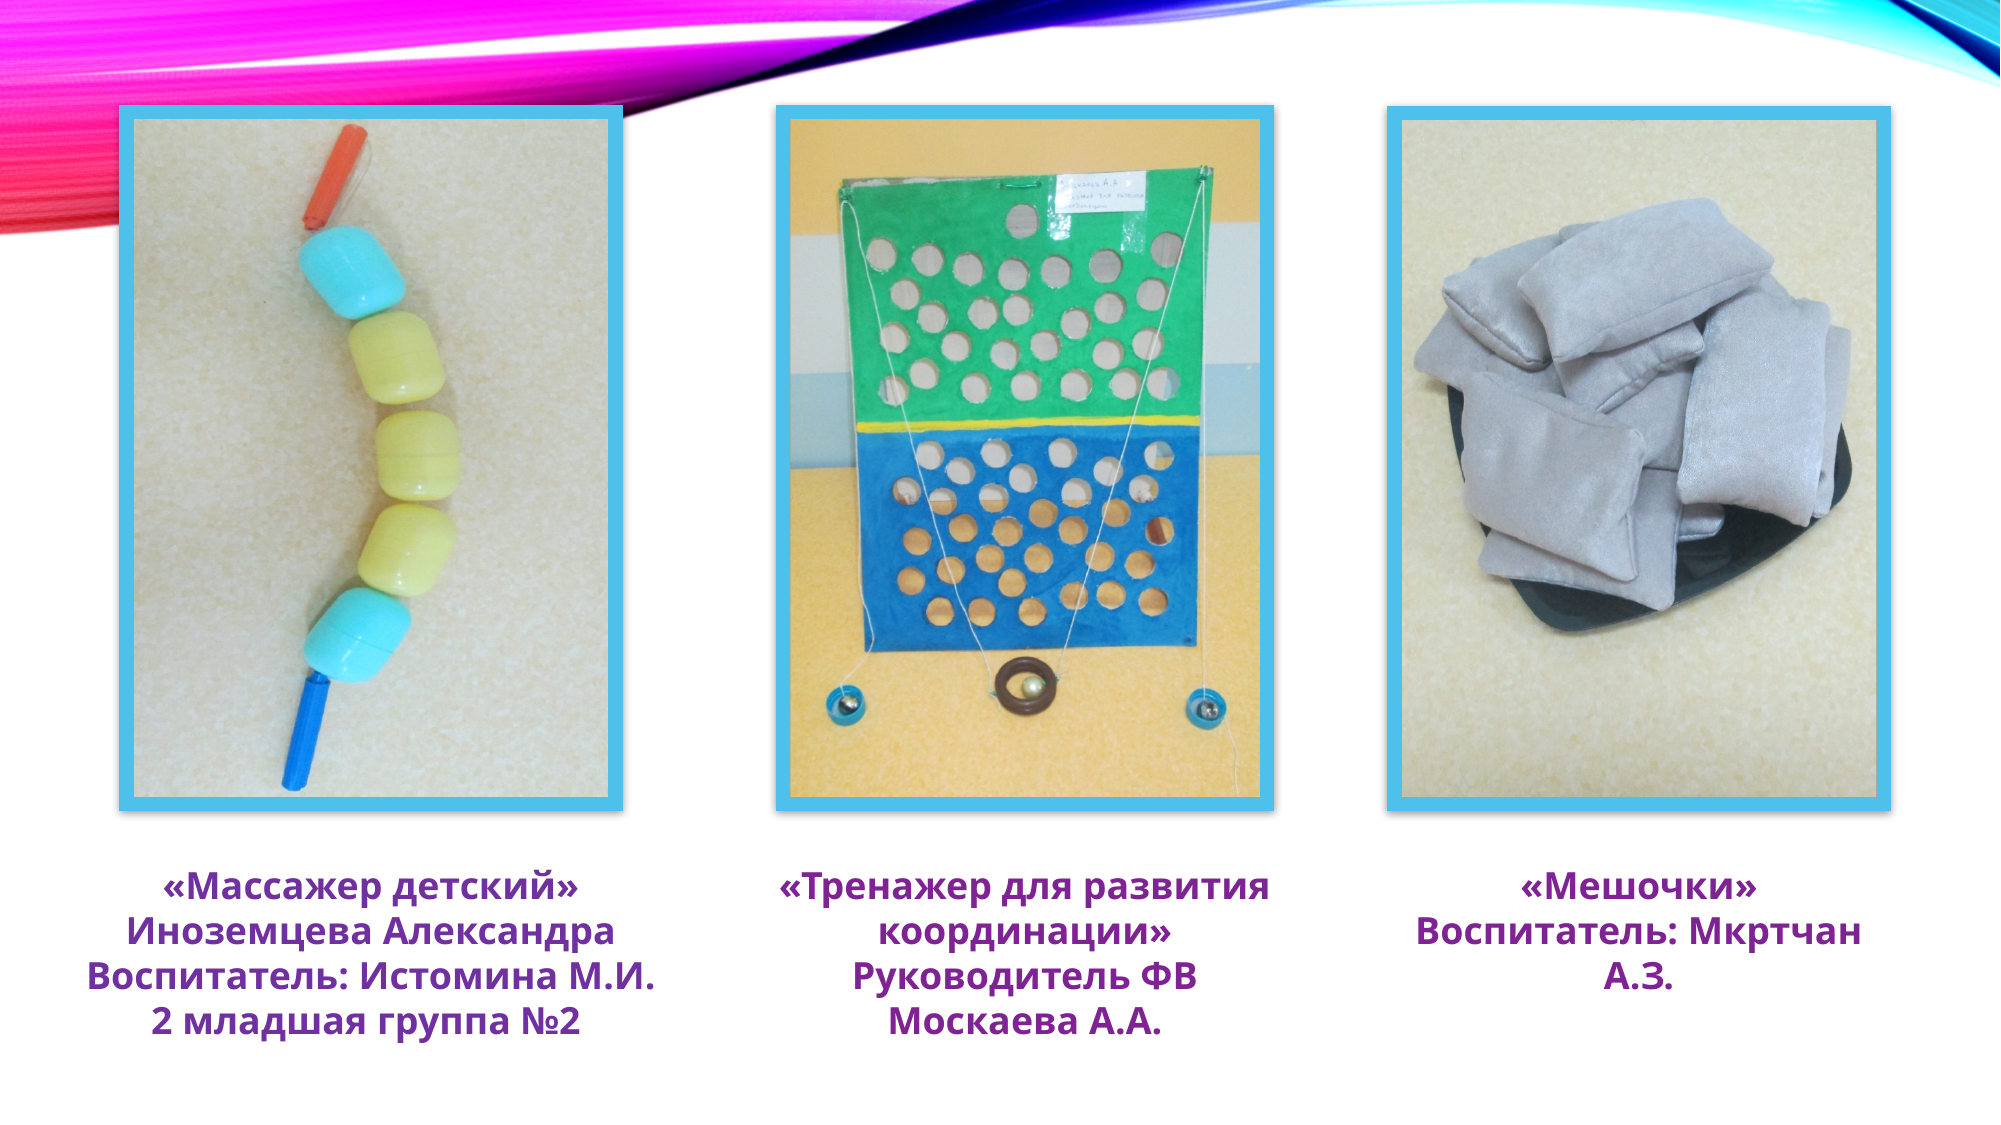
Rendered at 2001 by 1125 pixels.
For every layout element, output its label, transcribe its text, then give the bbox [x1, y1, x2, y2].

picture [1401, 119, 1877, 797]
text_box «Массажер детский» Иноземцева Александра Воспитатель: Истомина М.И. 2 младшая группа №2 [68, 854, 674, 1050]
text_box «Тренажер для развития координации» Руководитель ФВ Москаева А.А. [730, 854, 1320, 1050]
picture [0, 0, 2000, 797]
picture [1890, 0, 2000, 75]
text_box «Мешочки» Воспитатель: Мкртчан А.З. [1376, 854, 1902, 1005]
picture [1910, 0, 2000, 45]
